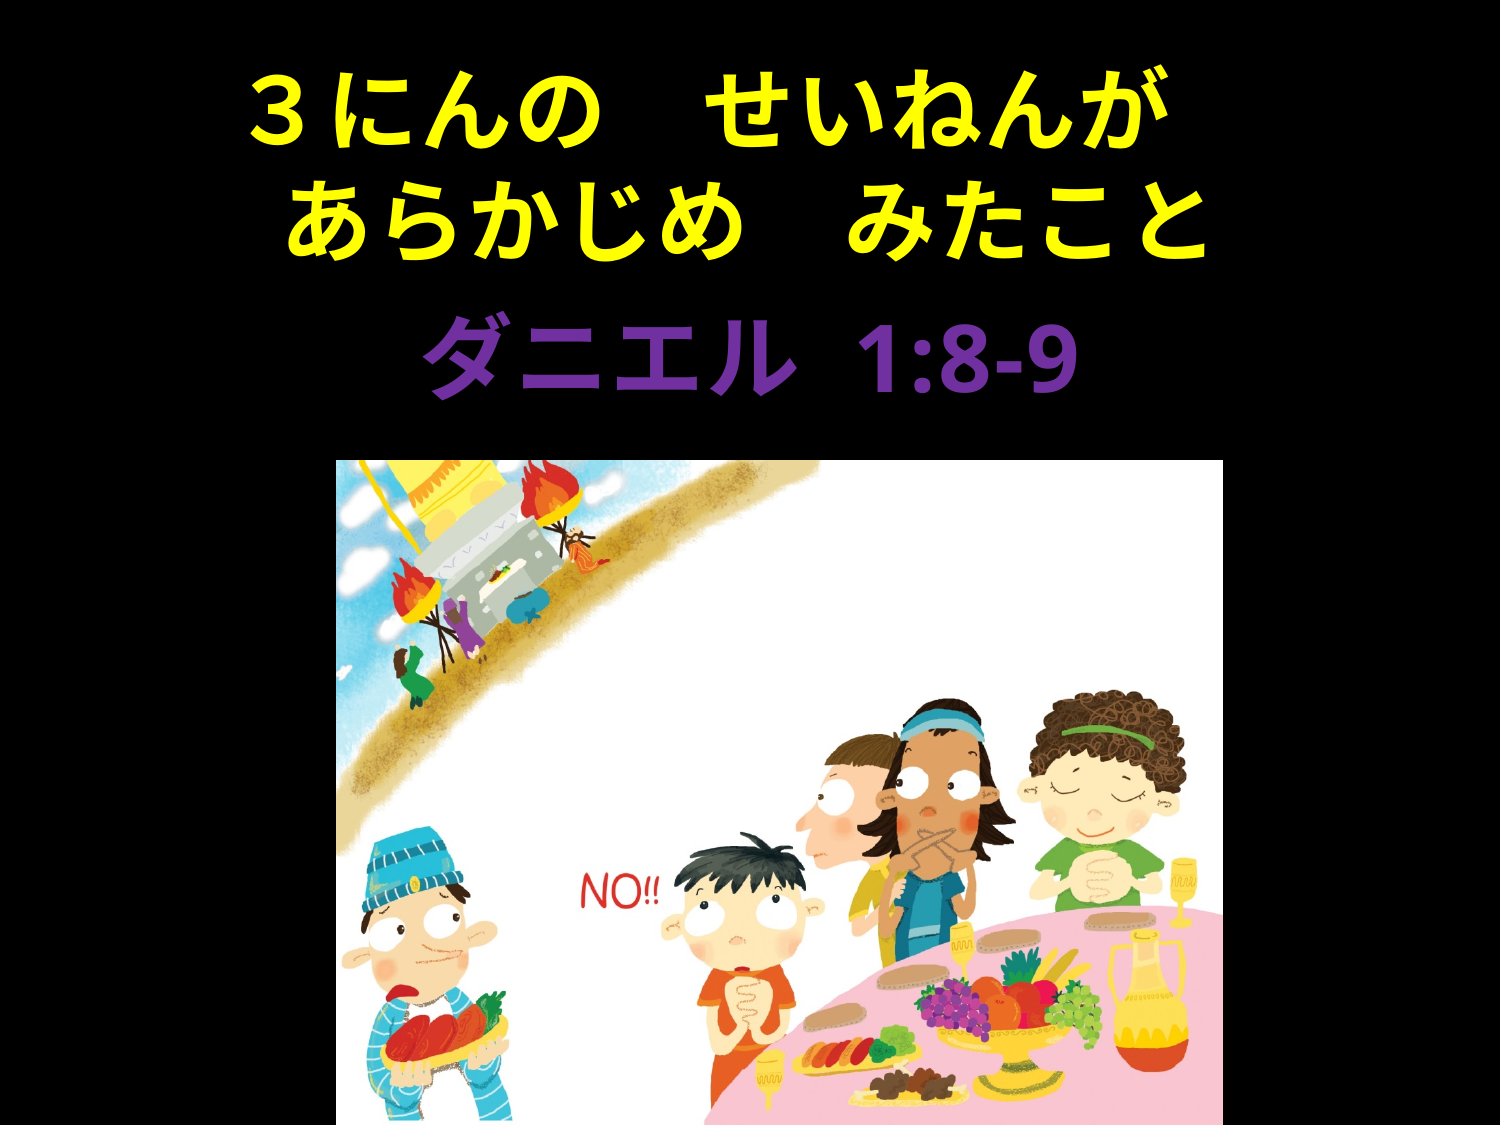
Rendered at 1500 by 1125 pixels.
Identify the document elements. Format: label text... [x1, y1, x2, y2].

picture [336, 460, 1223, 1125]
subtitle ダニエル 1:8-9 [312, 290, 1188, 478]
title ３にんの せいねんが あらかじめ みたこと [0, 42, 1500, 284]
